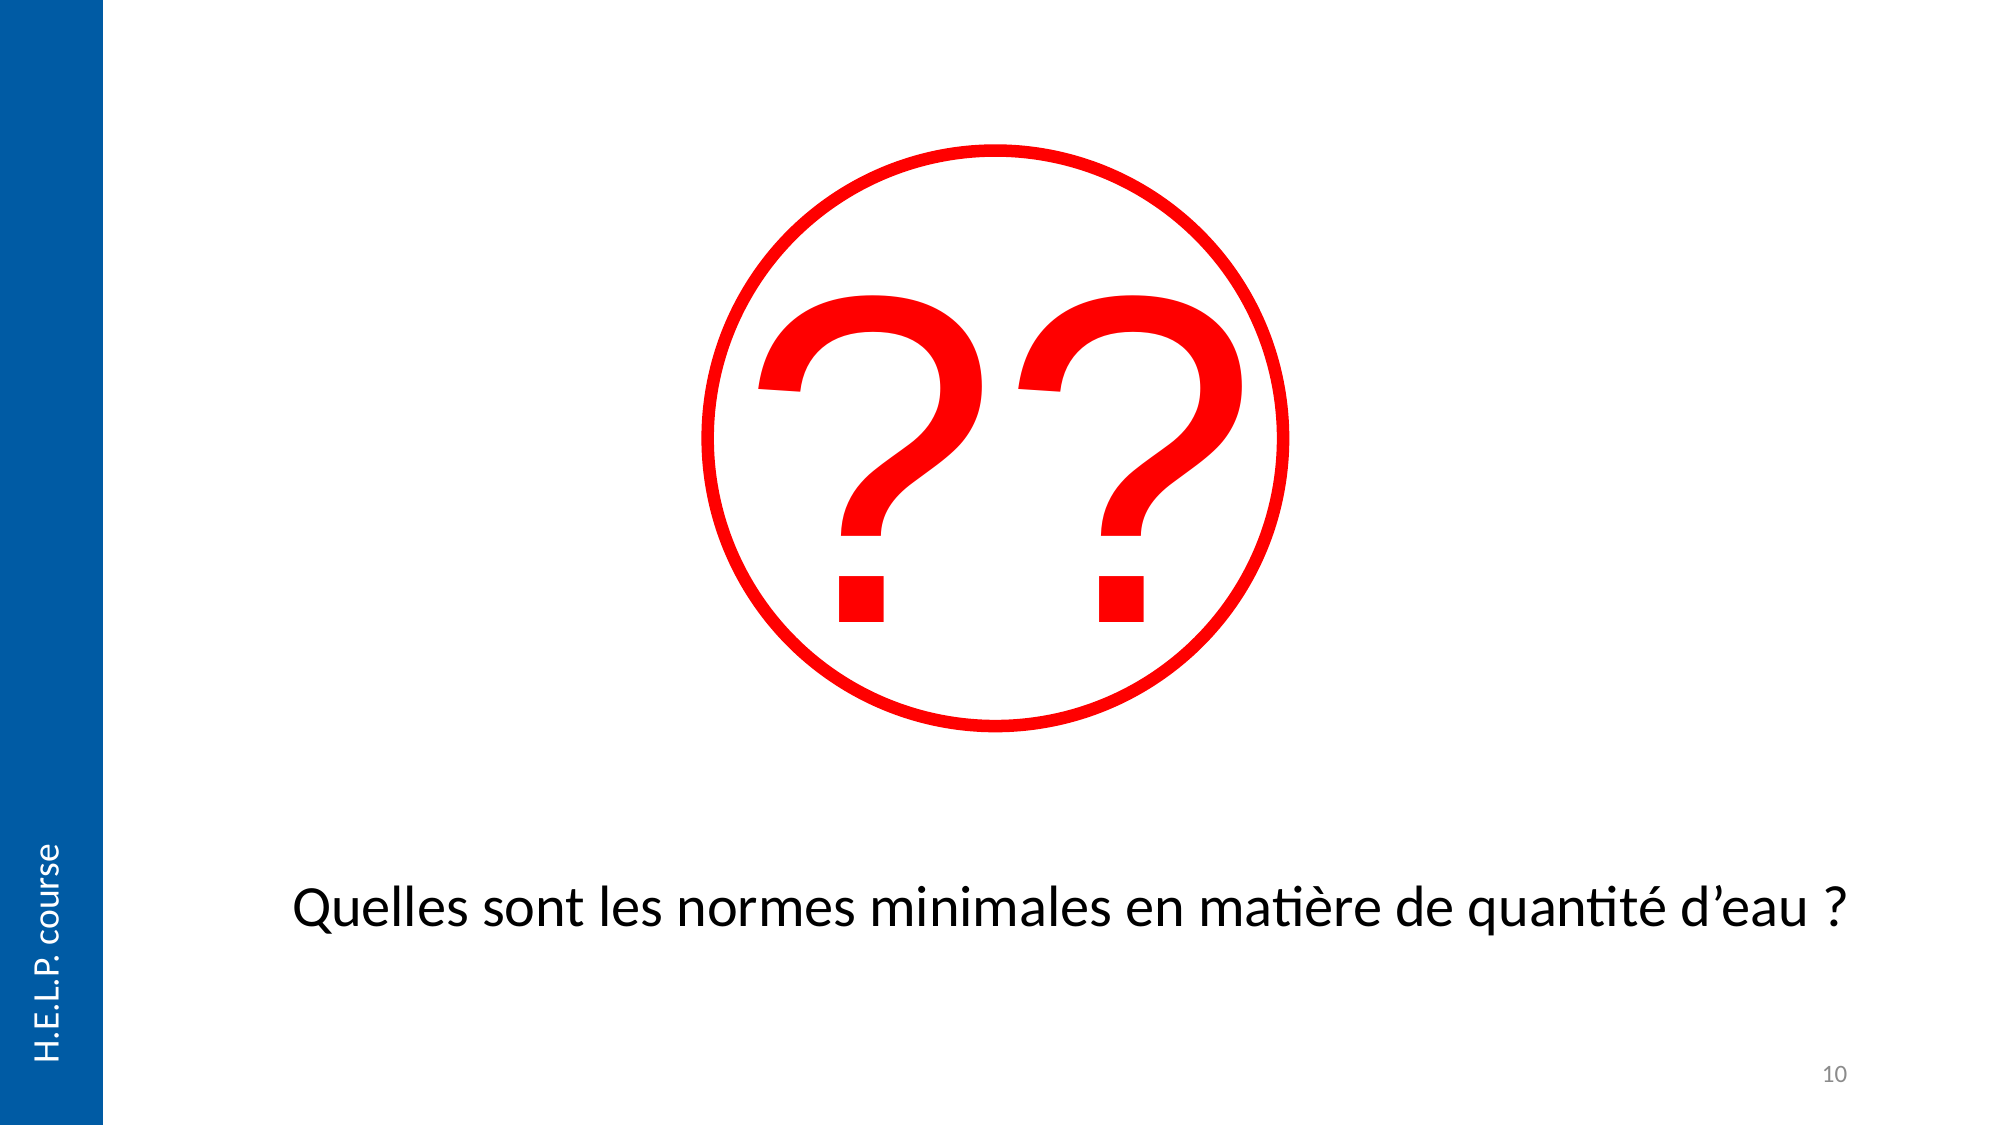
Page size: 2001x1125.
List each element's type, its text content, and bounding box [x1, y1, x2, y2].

slide_number 10 [1412, 1042, 1863, 1103]
text_box Quelles sont les normes minimales en matière de quantité d’eau ? [169, 860, 1973, 946]
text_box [707, 150, 1293, 727]
